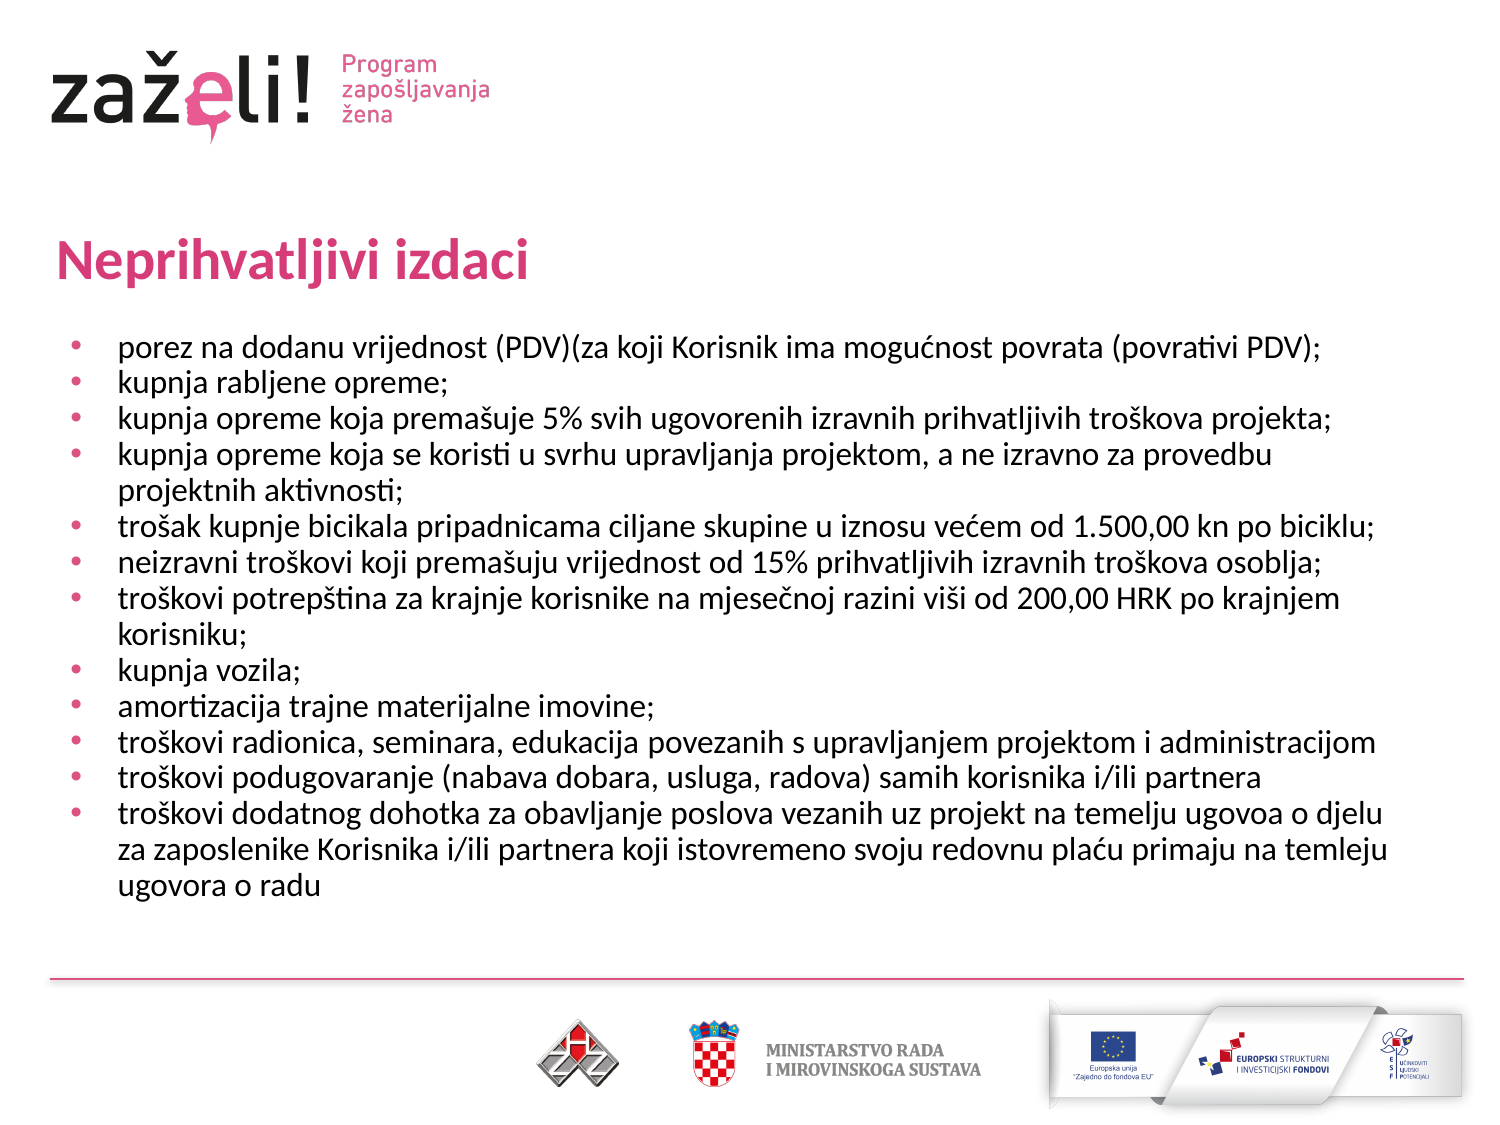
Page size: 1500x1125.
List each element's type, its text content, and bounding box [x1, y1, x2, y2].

picture [535, 1019, 619, 1087]
picture [1033, 990, 1478, 1121]
text_box Neprihvatljivi izdaci [41, 214, 545, 299]
text_box porez na dodanu vrijednost (PDV)(za koji Korisnik ima mogućnost povrata (povrativi PDV); kupnja rabljene opreme; kupnja opreme koja premašuje 5% svih ugovorenih izravnih prihvatljivih troškova projekta; kupnja opreme koja se koristi u svrhu upravljanja projektom, a ne izravno za provedbu projektnih aktivnosti; trošak kupnje bicikala pripadnicama ciljane skupine u iznosu većem od 1.500,00 kn po biciklu; neizravni troškovi koji premašuju vrijednost od 15% prihvatljivih izravnih troškova osoblja; troškovi potrepština za krajnje korisnike na mjesečnoj razini viši od 200,00 HRK po krajnjem korisniku; kupnja vozila; amortizacija trajne materijalne imovine; troškovi radionica, seminara, edukacija povezanih s upravljanjem projektom i administracijom troškovi podugovaranje (nabava dobara, usluga, radova) samih korisnika i/ili partnera troškovi dodatnog dohotka za obavljanje poslova vezanih uz projekt na temelju ugovoa o djelu za zaposlenike Korisnika i/ili partnera koji istovremeno svoju redovnu plaću primaju na temleju ugovora o radu [55, 322, 1436, 912]
picture [49, 44, 491, 151]
picture [689, 1020, 981, 1087]
